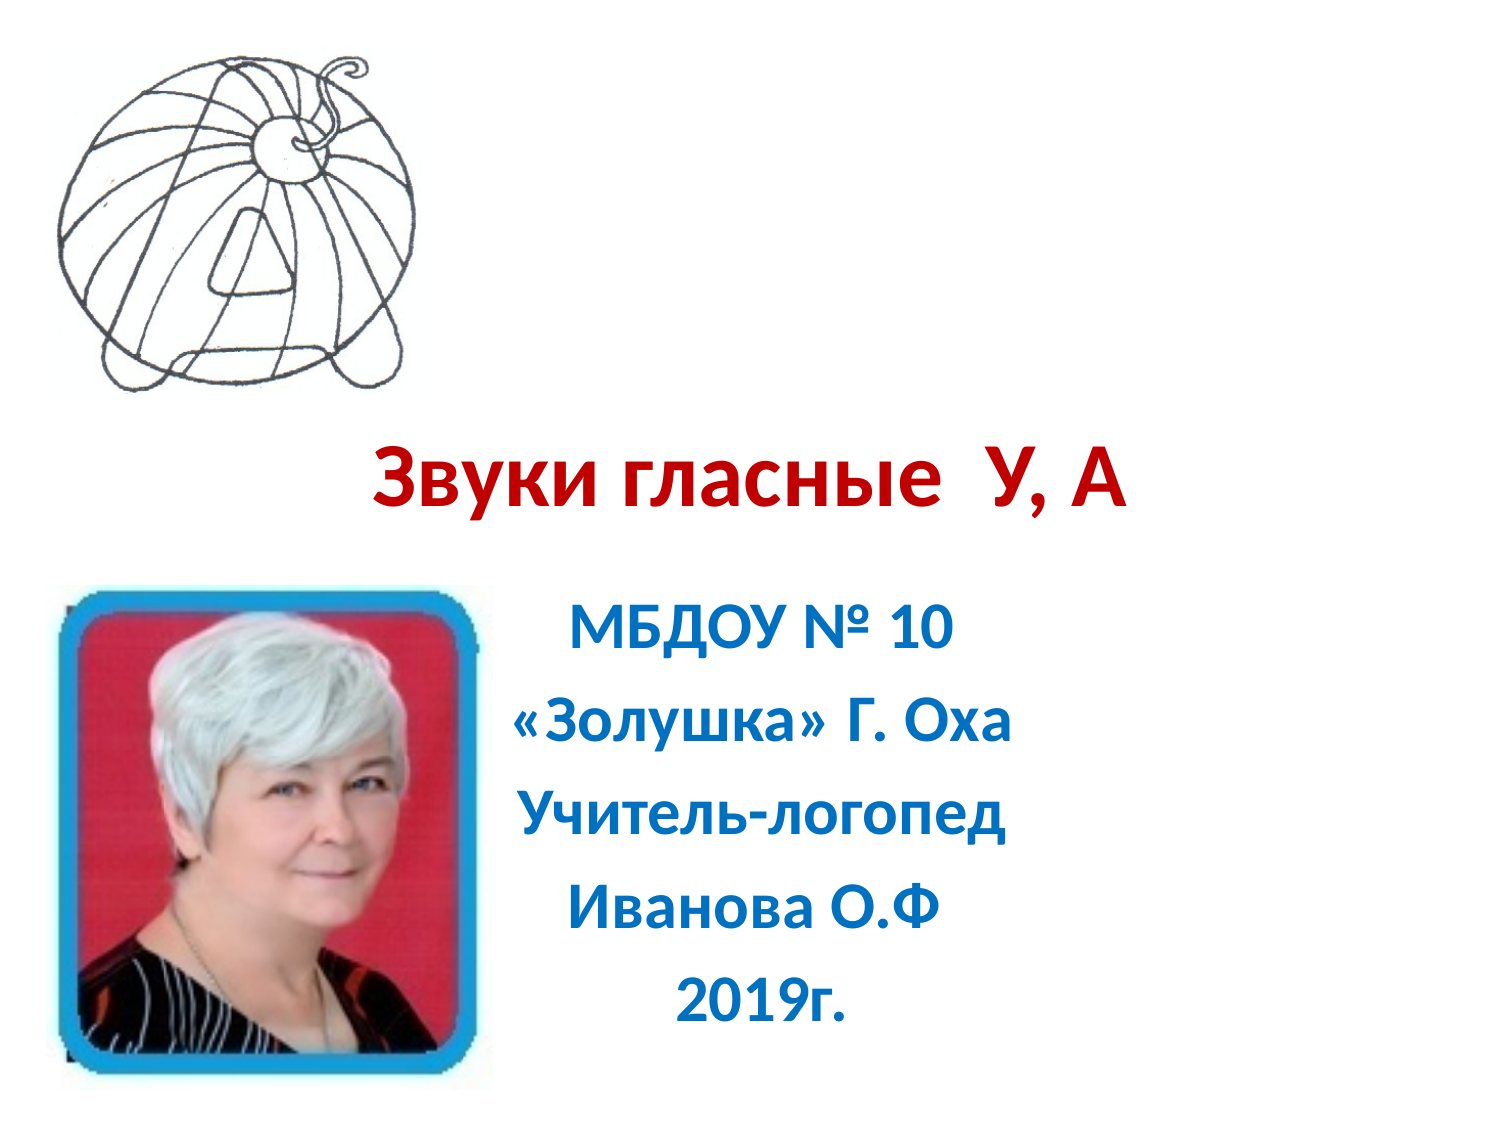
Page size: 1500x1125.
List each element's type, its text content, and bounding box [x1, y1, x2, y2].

picture [46, 46, 430, 399]
title Звуки гласные У, А [112, 349, 1388, 591]
picture [46, 585, 493, 1091]
subtitle МБДОУ № 10 «Золушка» Г. Оха Учитель-логопед Иванова О.Ф 2019г. [480, 574, 1043, 1125]
